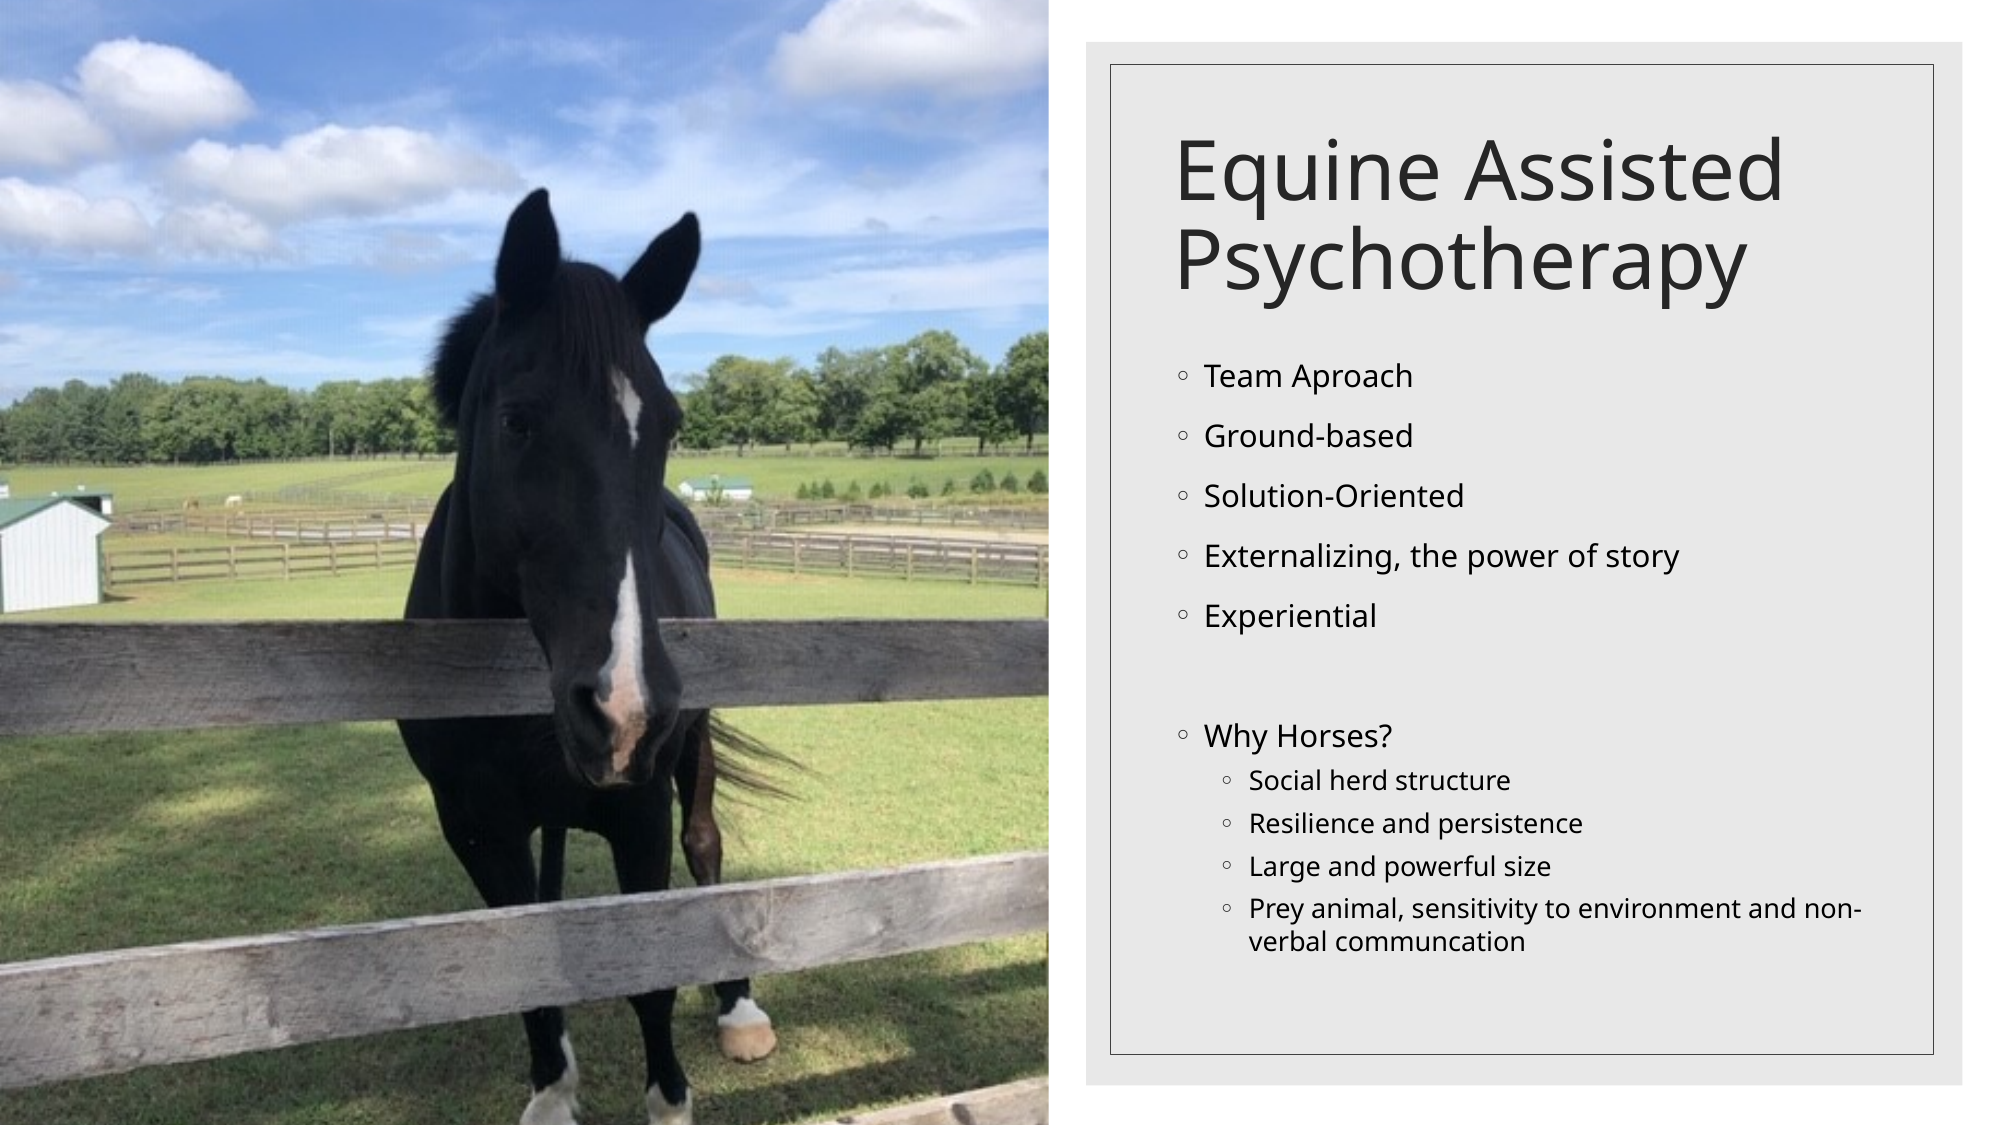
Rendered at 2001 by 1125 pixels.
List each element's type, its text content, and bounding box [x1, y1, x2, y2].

list Team Aproach Ground-based Solution-Oriented Externalizing, the power of story Experiential Why Horses? Social herd structure Resilience and persistence Large and powerful size Prey animal, sensitivity to environment and non-verbal communcation [1158, 345, 1893, 990]
text_box [1085, 41, 1963, 1086]
text_box [1109, 64, 1935, 1056]
picture [0, 0, 1049, 1125]
title Equine Assisted Psychotherapy [1158, 105, 1893, 331]
text_box [1054, 0, 2000, 1125]
